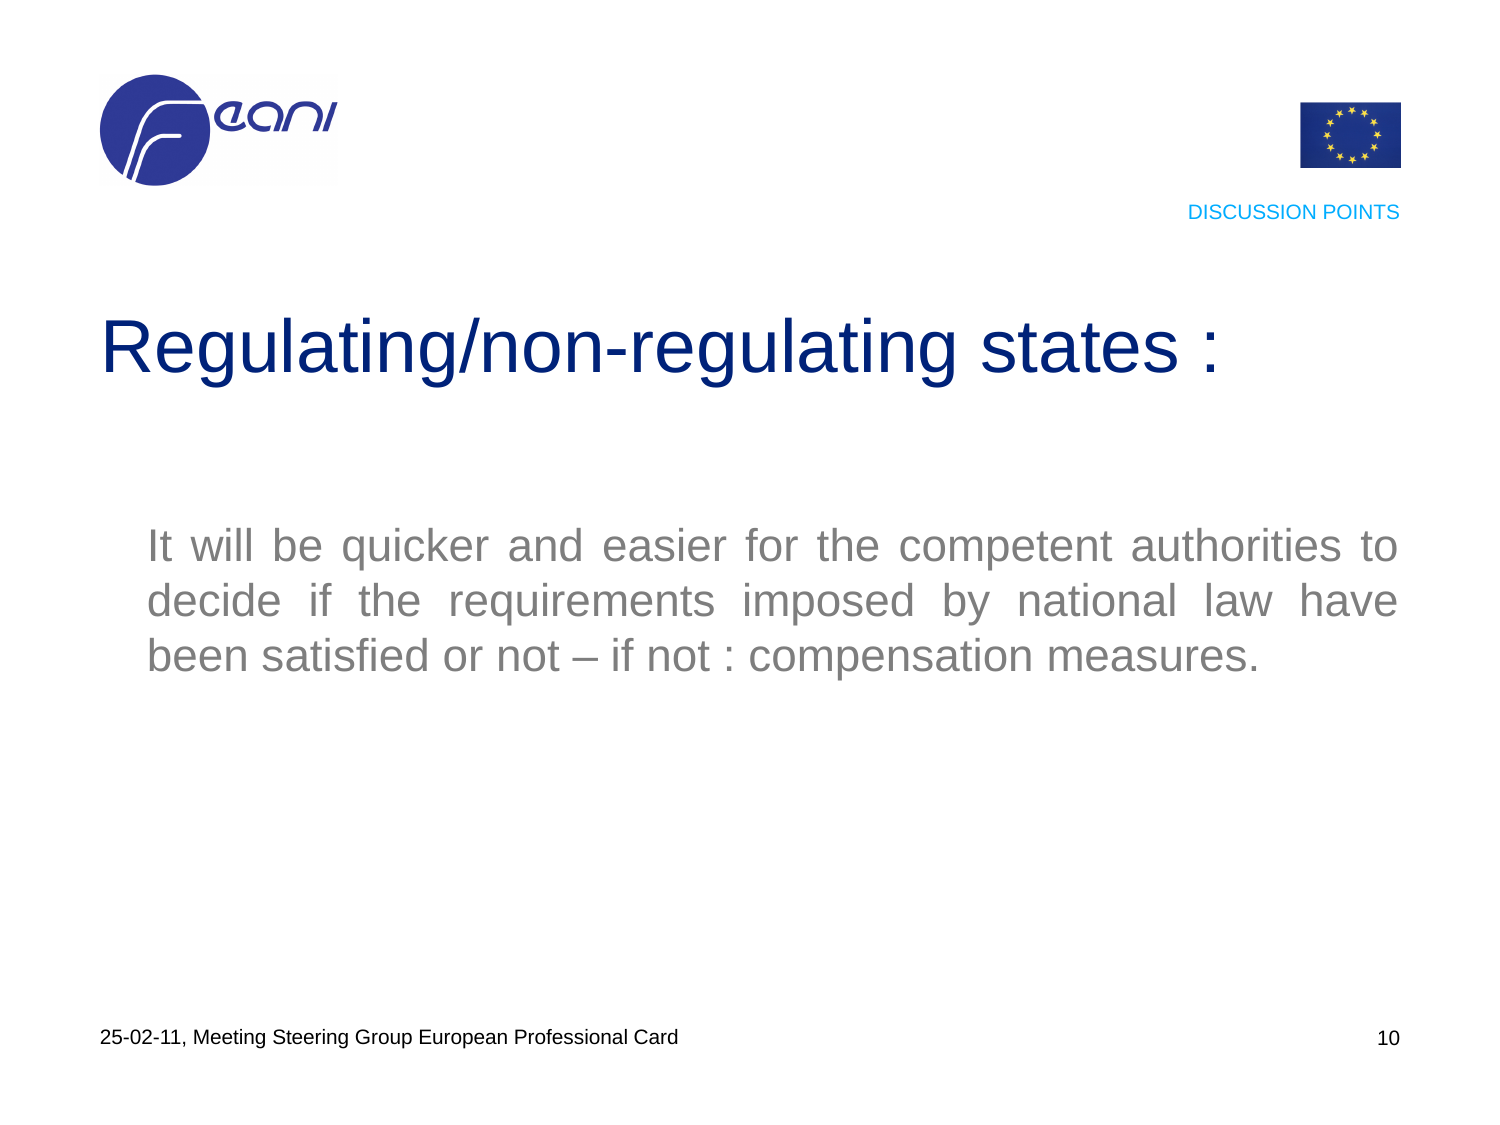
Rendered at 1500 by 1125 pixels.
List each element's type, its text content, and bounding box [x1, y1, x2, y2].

list discussion points [762, 199, 1400, 258]
list It will be quicker and easier for the competent authorities to decide if the requirements imposed by national law have been satisfied or not – if not : compensation measures. [99, 460, 1400, 1000]
slide_number 9 [1087, 1024, 1401, 1072]
title Regulating/non-regulating states : [100, 208, 1401, 388]
picture [1301, 103, 1401, 168]
footer 25-02-11, Meeting Steering Group European Professional Card [99, 1023, 738, 1071]
picture [99, 74, 338, 186]
